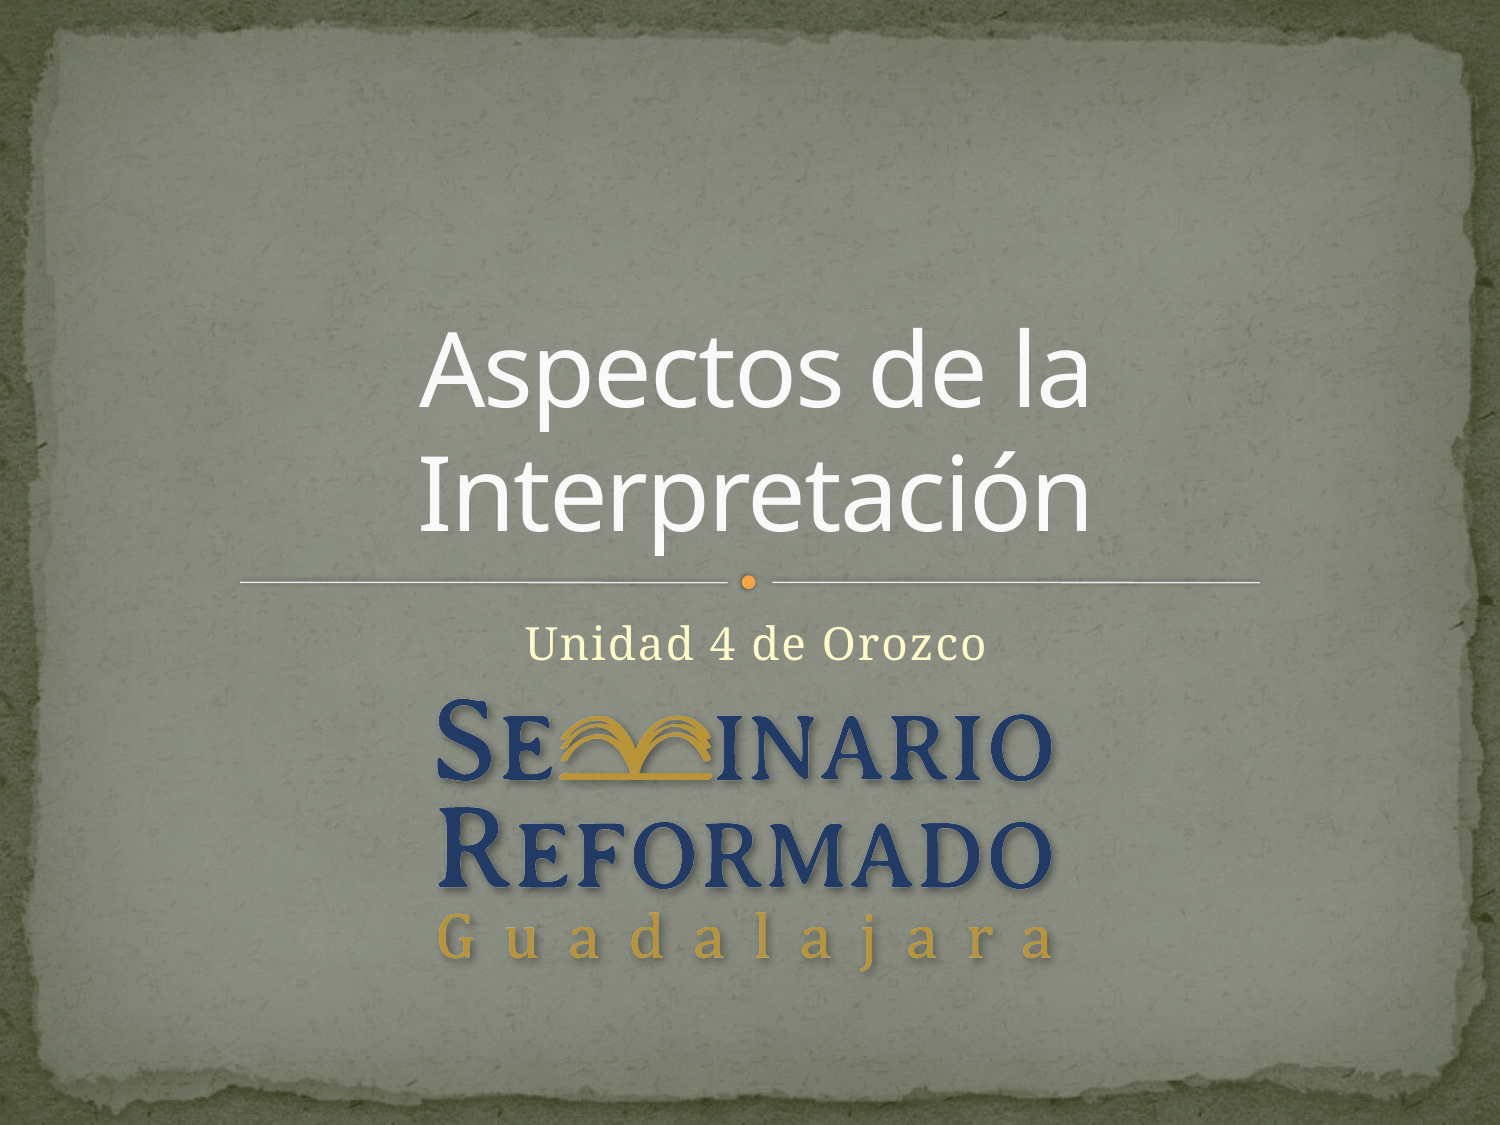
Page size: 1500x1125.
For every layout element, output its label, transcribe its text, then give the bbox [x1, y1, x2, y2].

picture [431, 680, 1081, 1118]
title Aspectos de la Interpretación [74, 235, 1438, 561]
subtitle Unidad 4 de Orozco [75, 606, 1438, 795]
